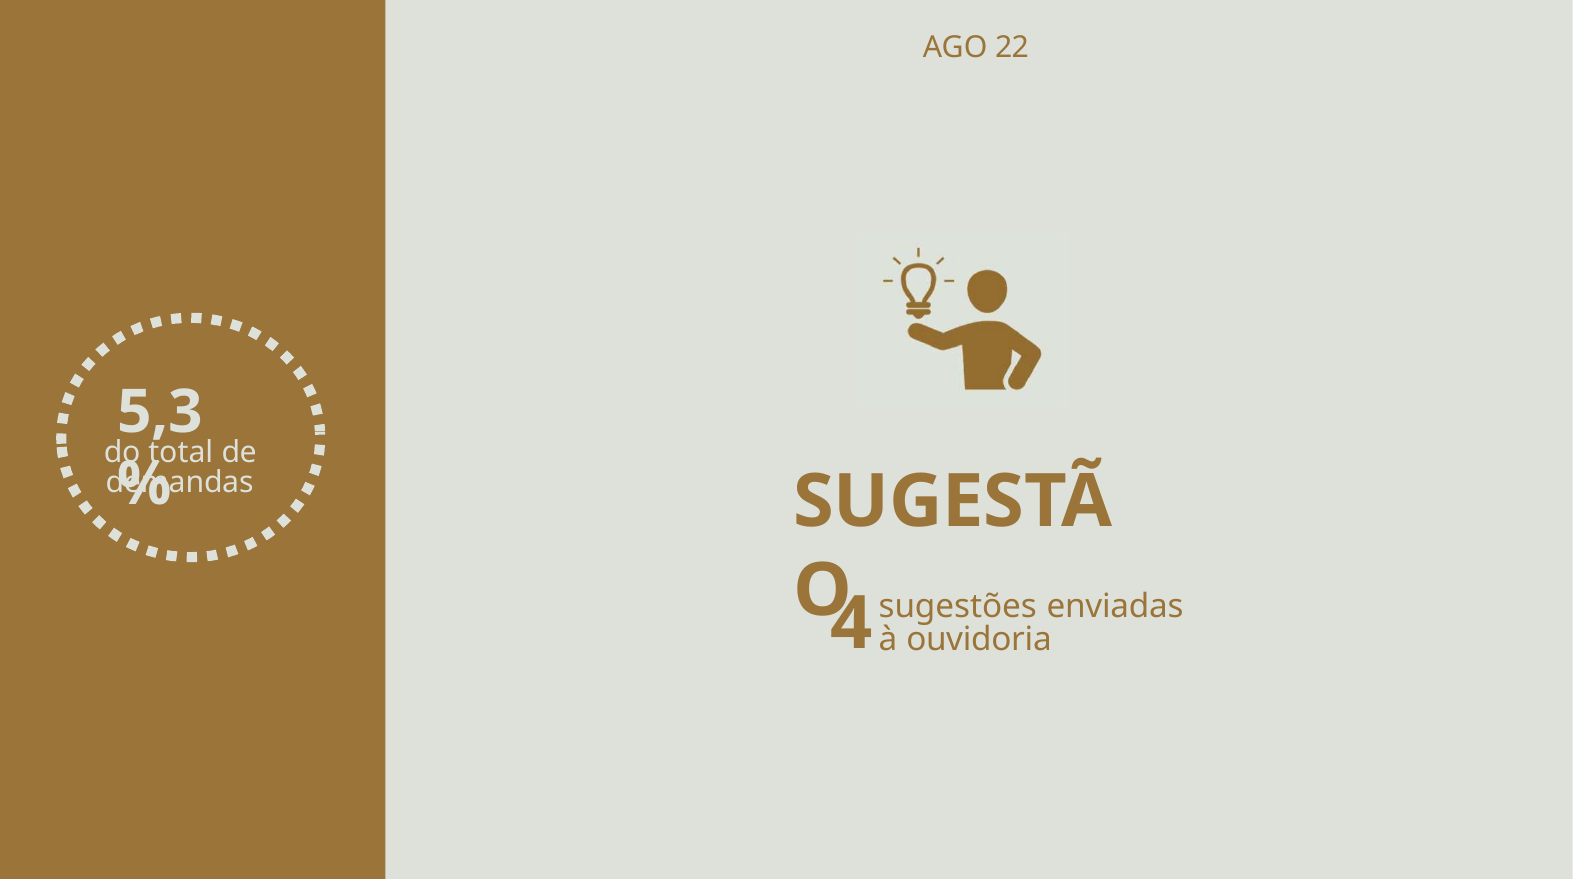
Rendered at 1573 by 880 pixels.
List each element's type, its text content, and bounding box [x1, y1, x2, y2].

text_box sugestões enviadas à ouvidoria [876, 581, 1201, 657]
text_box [0, 0, 386, 880]
text_box 4 [828, 572, 875, 664]
picture [855, 231, 1070, 408]
text_box AGO 22 [920, 25, 1043, 64]
text_box SUGESTÃO [791, 449, 1170, 630]
